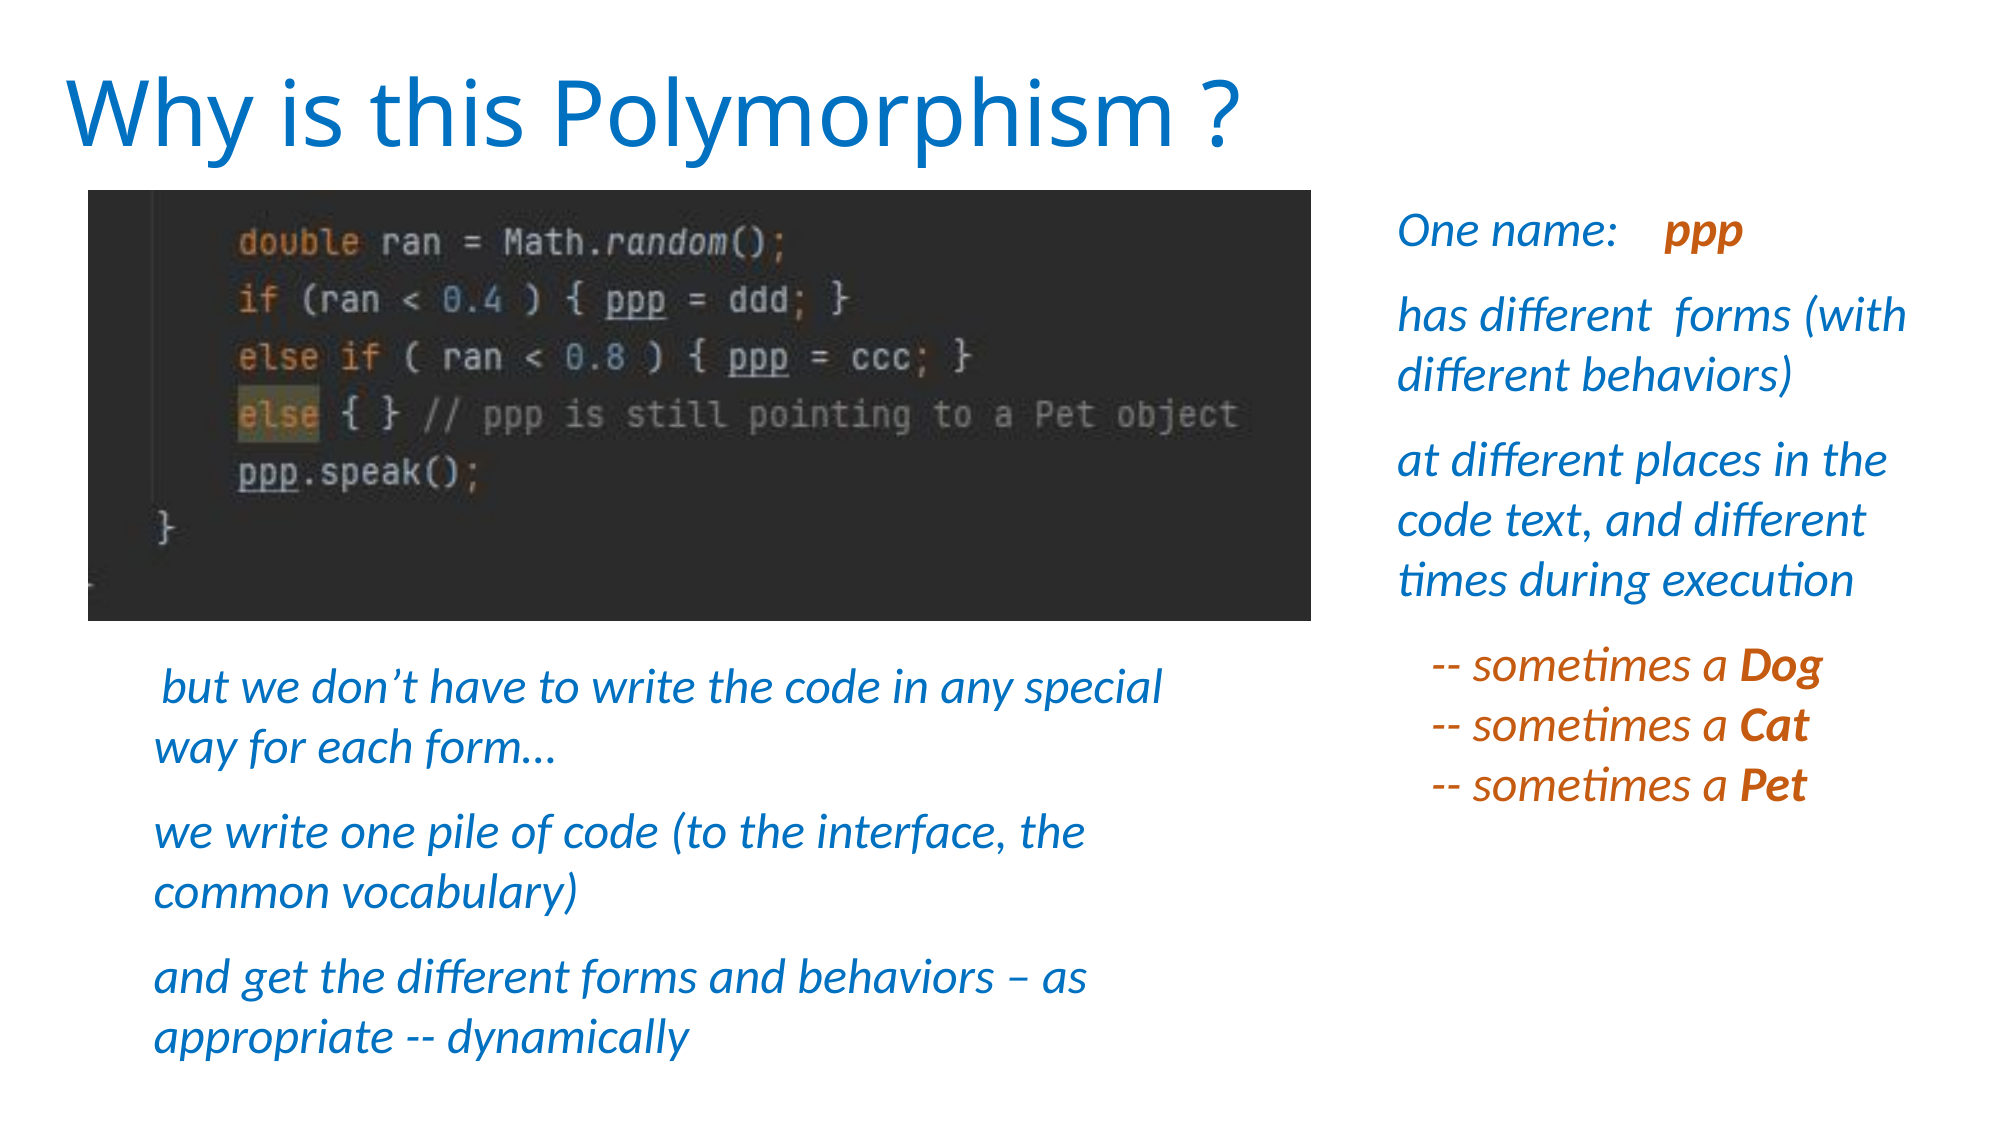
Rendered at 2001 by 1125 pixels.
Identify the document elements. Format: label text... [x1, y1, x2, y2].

title Why is this Polymorphism ? [50, 59, 1458, 187]
picture [88, 190, 1311, 621]
text_box but we don’t have to write the code in any special way for each form… we write one pile of code (to the interface, the common vocabulary) and get the different forms and behaviors – as appropriate -- dynamically [138, 646, 1228, 1072]
text_box One name: ppp has different forms (with different behaviors) at different places in the code text, and different times during execution -- sometimes a Dog -- sometimes a Cat -- sometimes a Pet [1382, 189, 1930, 820]
